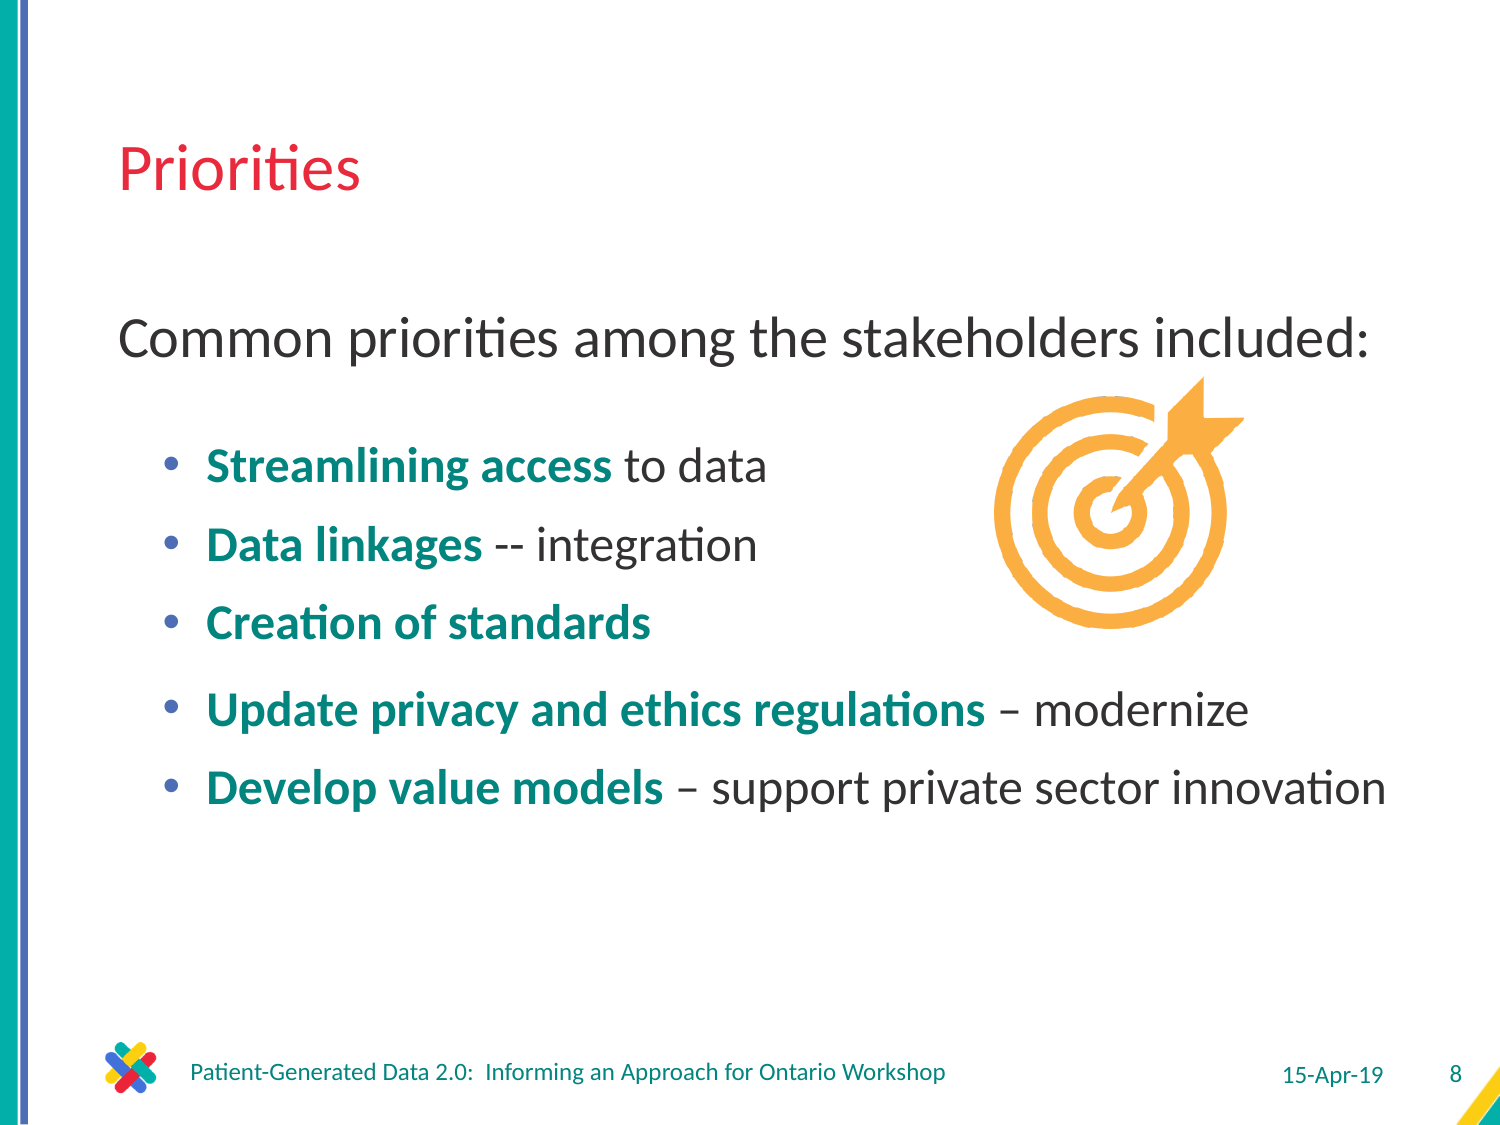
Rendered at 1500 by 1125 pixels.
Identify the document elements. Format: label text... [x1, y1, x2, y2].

picture [982, 376, 1244, 638]
list Common priorities among the stakeholders included: Streamlining access to data Data linkages -- integration Creation of standards Update privacy and ethics regulations – modernize Develop value models – support private sector innovation [103, 299, 1430, 1014]
picture [1455, 1065, 1500, 1125]
slide_number 8 [1399, 1042, 1478, 1103]
title Priorities [103, 59, 1397, 278]
footer Patient-Generated Data 2.0: Informing an Approach for Ontario Workshop [175, 1044, 1244, 1098]
picture [104, 1042, 158, 1095]
slide_number 15-Apr-19 [1256, 1044, 1399, 1102]
